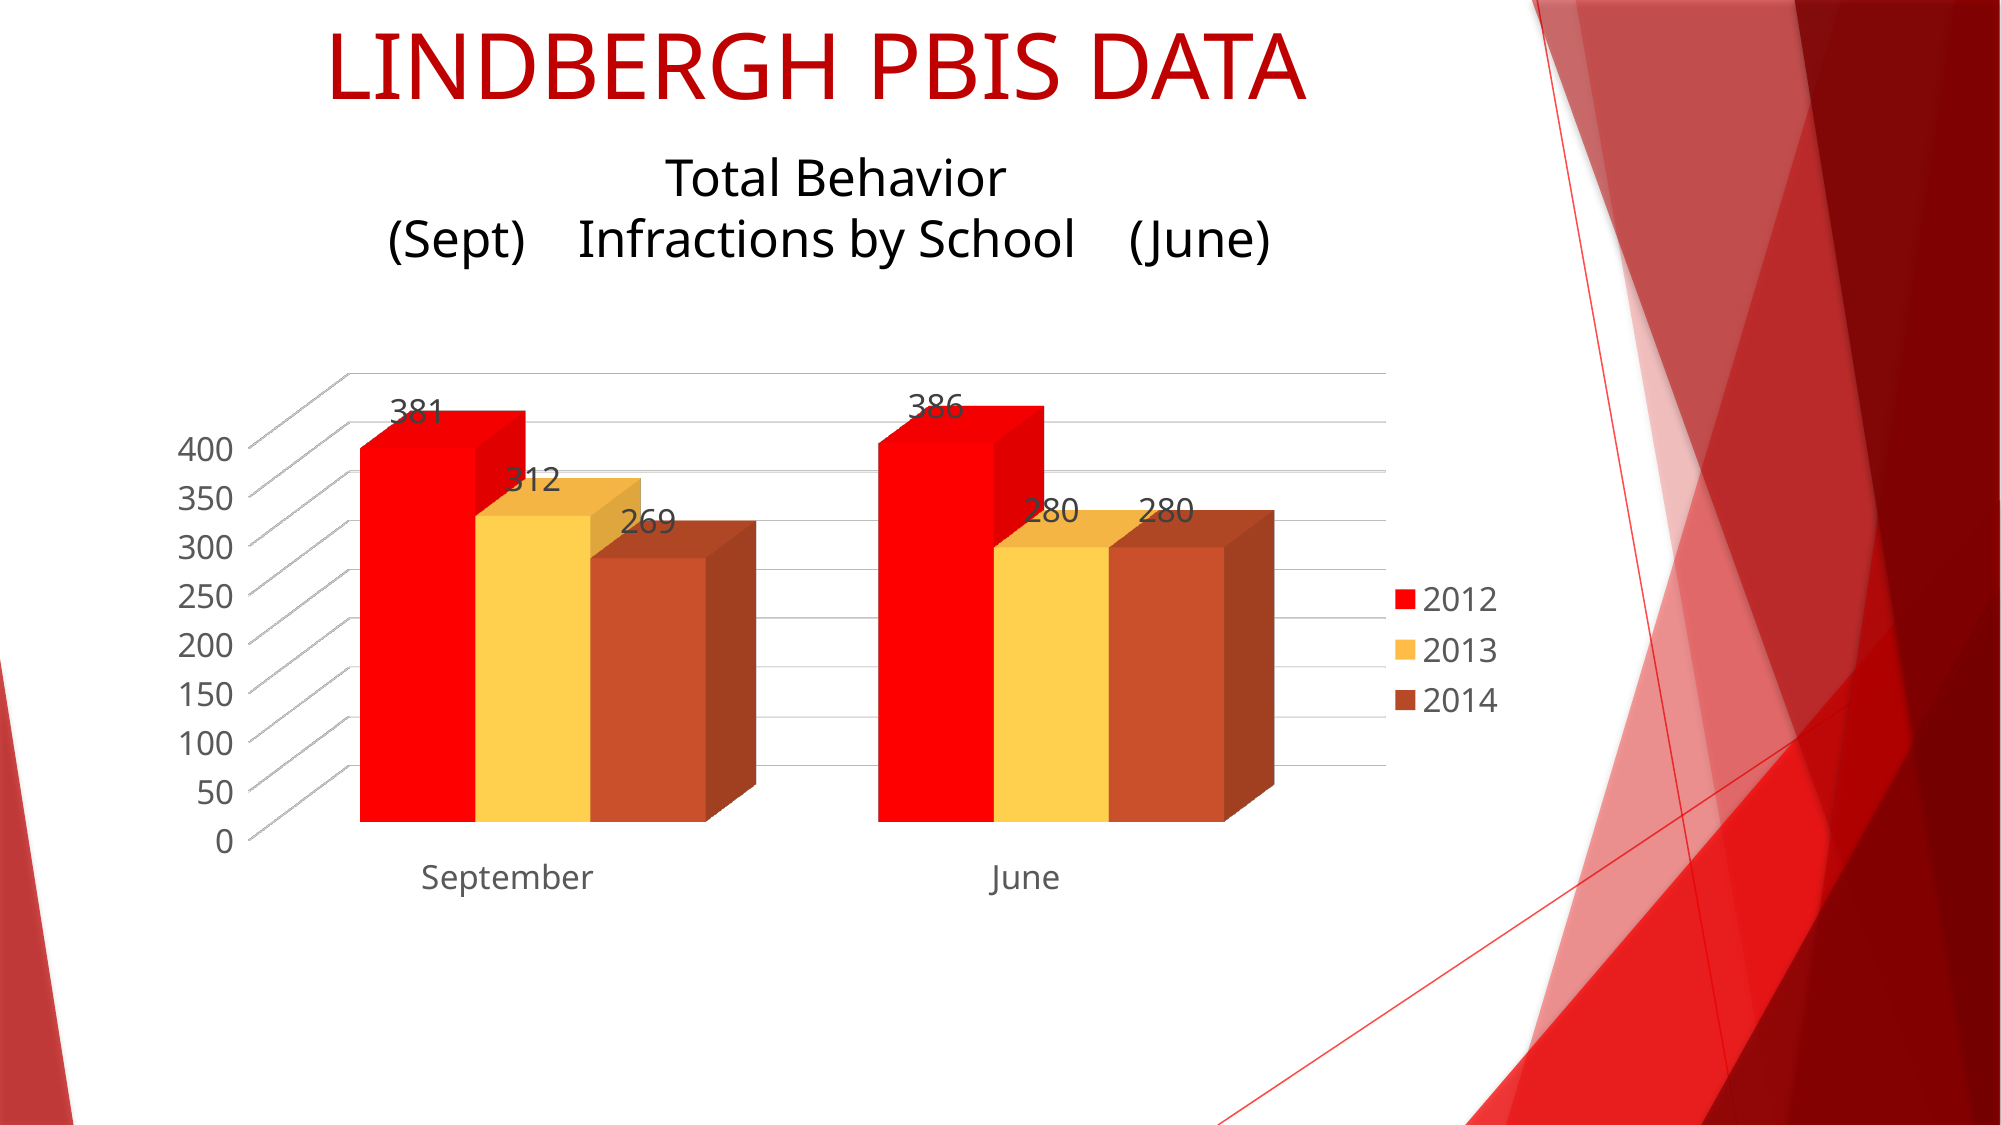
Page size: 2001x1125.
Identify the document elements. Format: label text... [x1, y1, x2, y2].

chart [131, 259, 1522, 1040]
text_box Total Behavior (Sept) Infractions by School (June) [131, 138, 1542, 277]
title LINDBERGH PBIS DATA [111, 0, 1522, 139]
